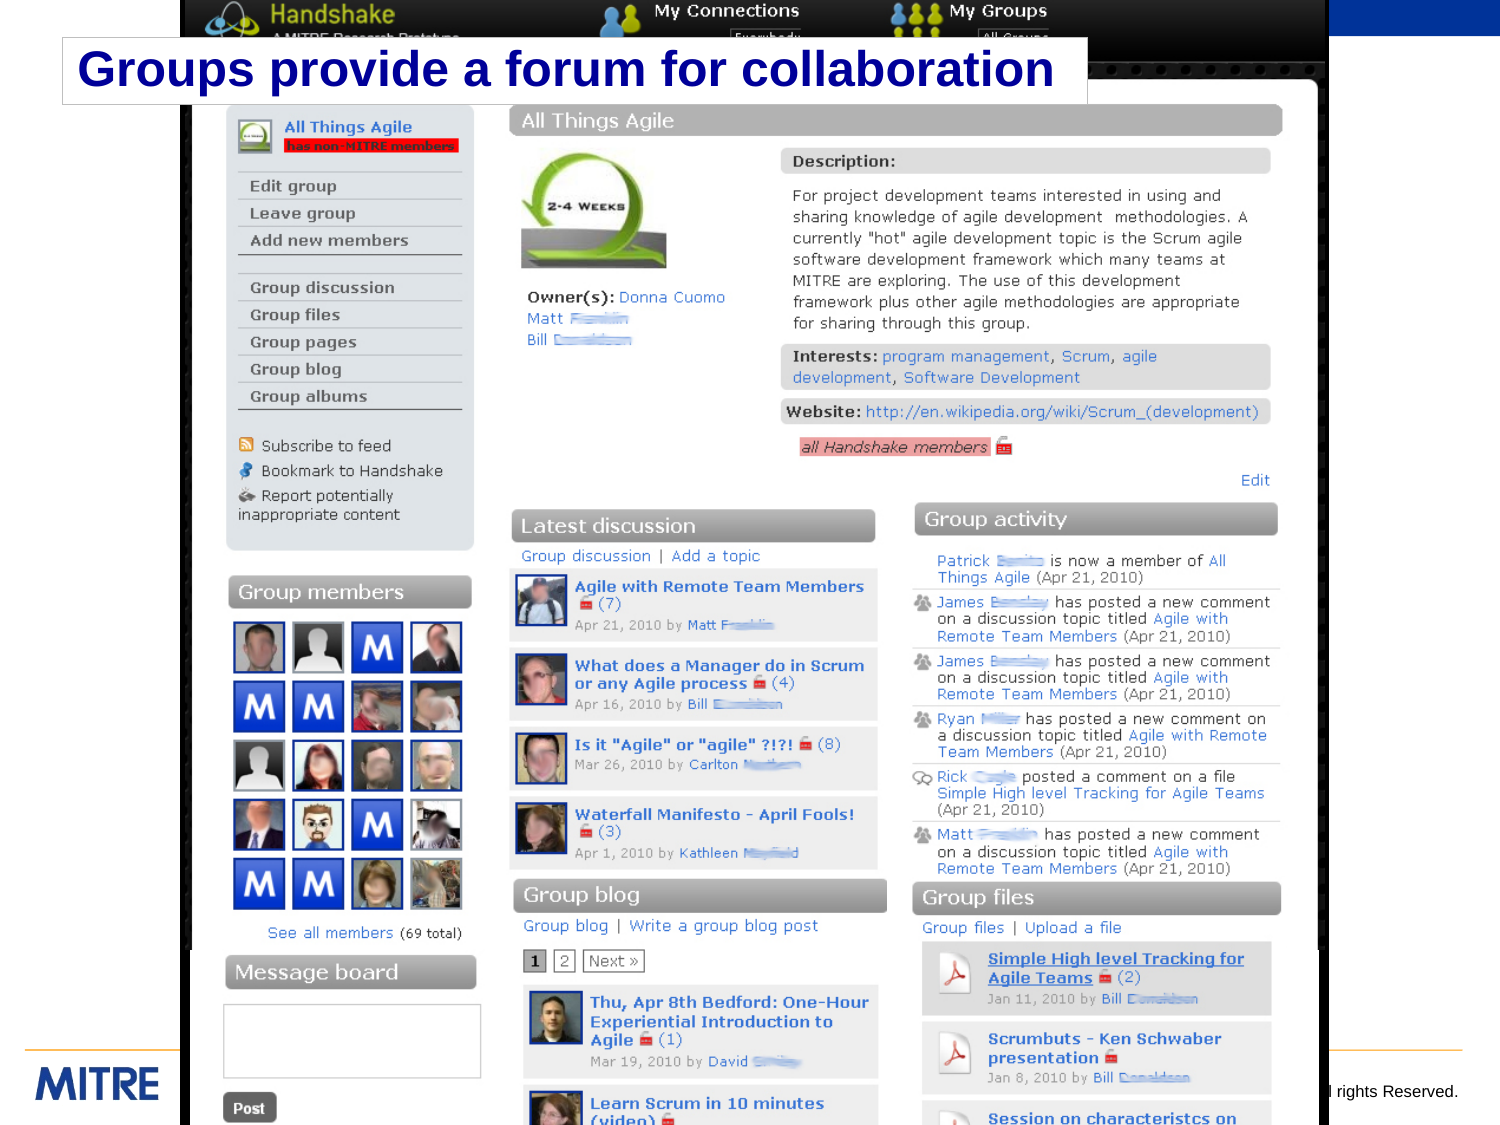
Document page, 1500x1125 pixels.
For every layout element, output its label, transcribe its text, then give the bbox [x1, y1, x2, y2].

text_box Groups provide a forum for collaboration [62, 37, 179, 105]
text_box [184, 0, 1326, 1125]
picture [30, 1064, 163, 1106]
